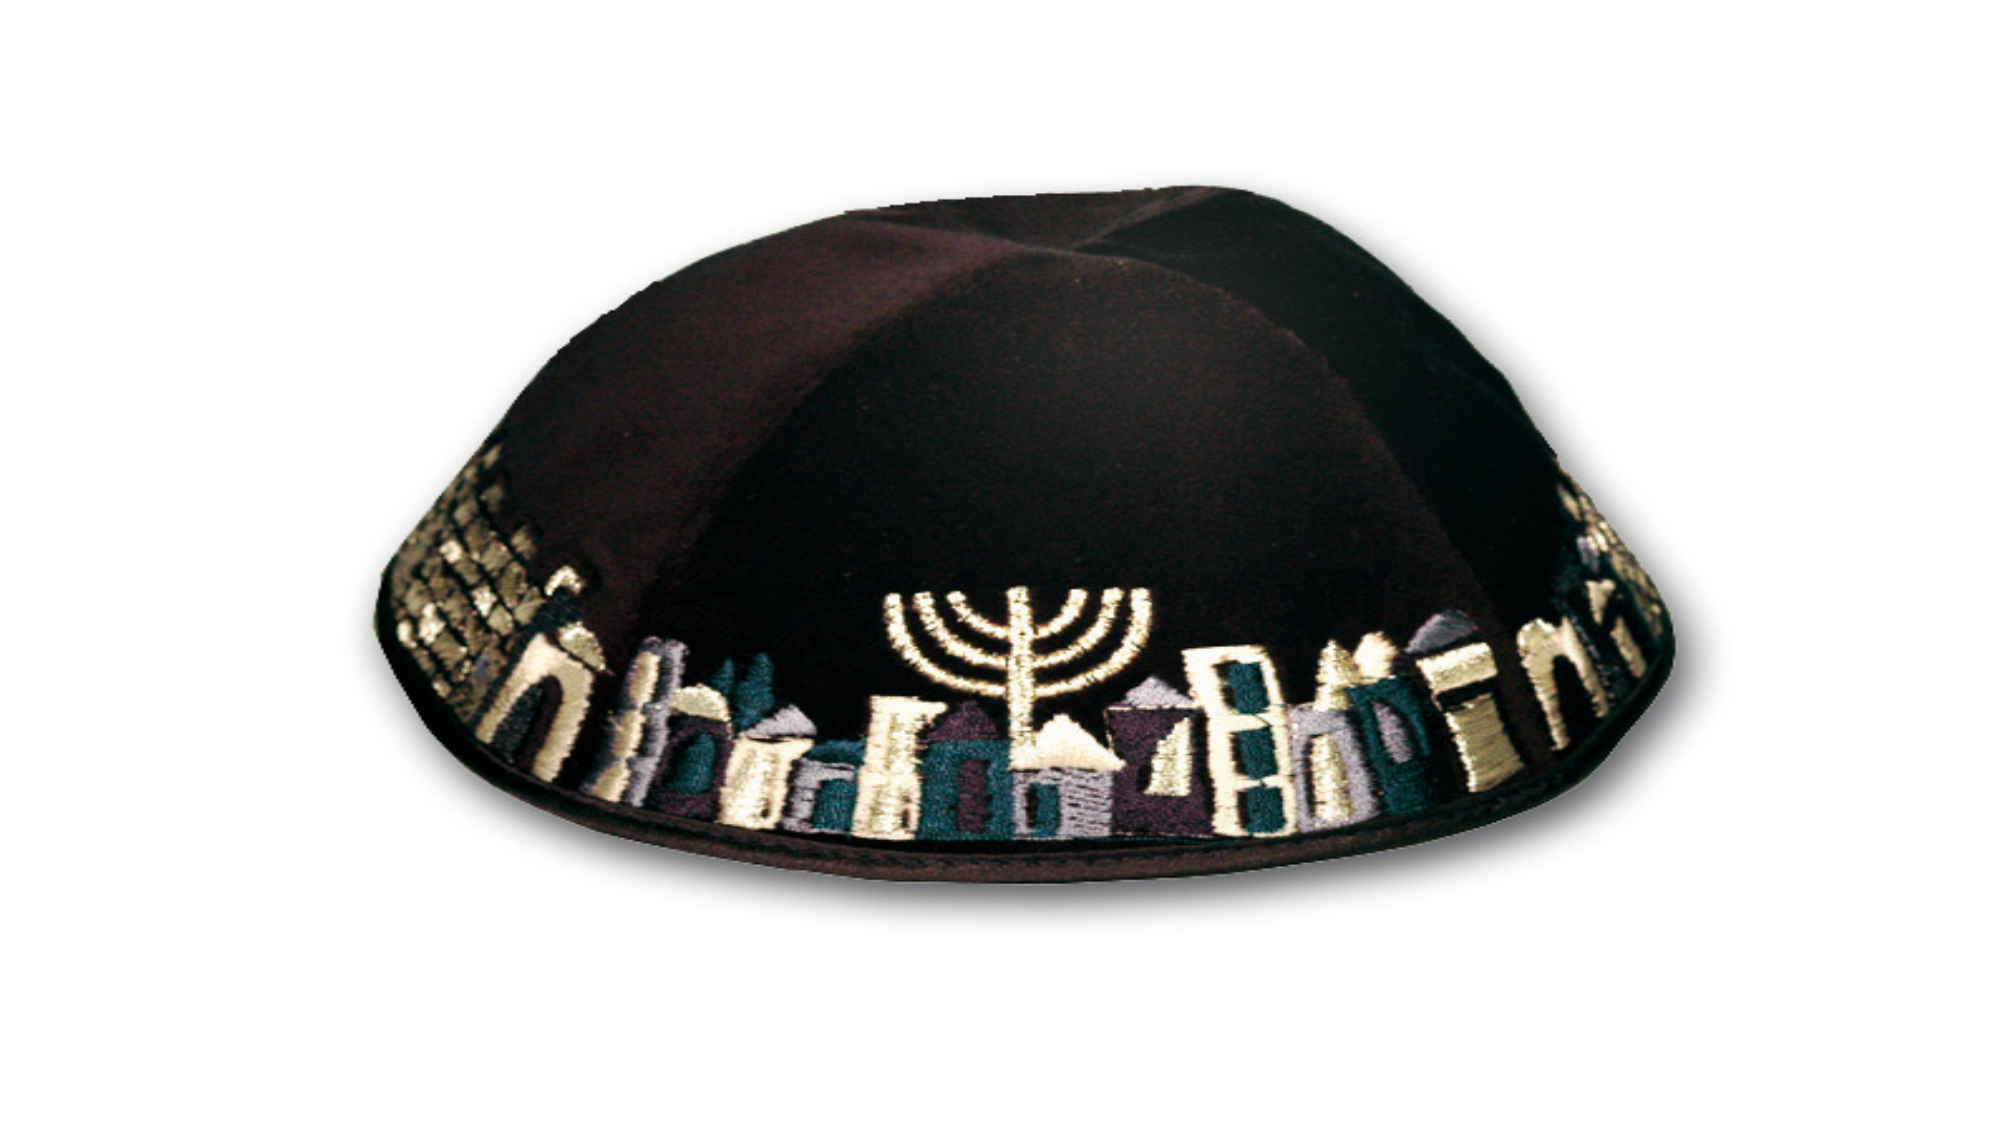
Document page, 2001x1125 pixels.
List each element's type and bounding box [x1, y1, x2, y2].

picture [145, 0, 1908, 1125]
